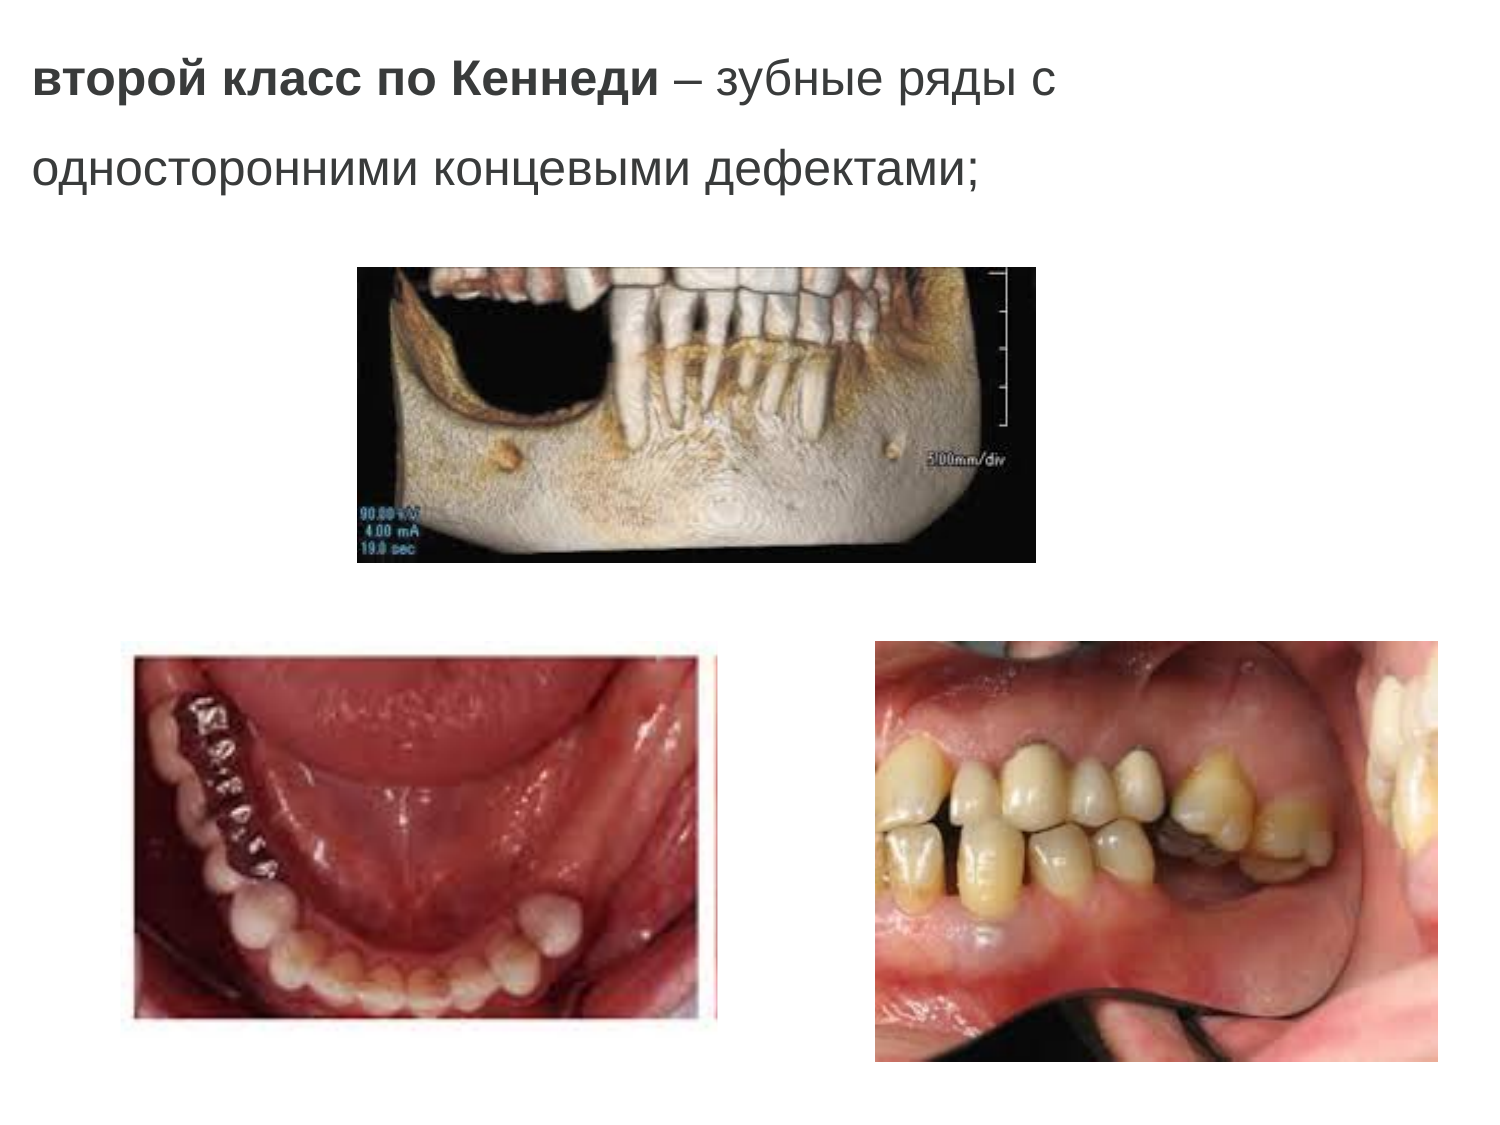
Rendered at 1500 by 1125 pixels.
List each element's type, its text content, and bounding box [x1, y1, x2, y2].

picture [875, 640, 1438, 1063]
picture [357, 266, 1036, 563]
text_box второй класс по Кеннеди – зубные ряды с односторонними концевыми дефектами; [0, 0, 1438, 1068]
picture [120, 640, 718, 1038]
